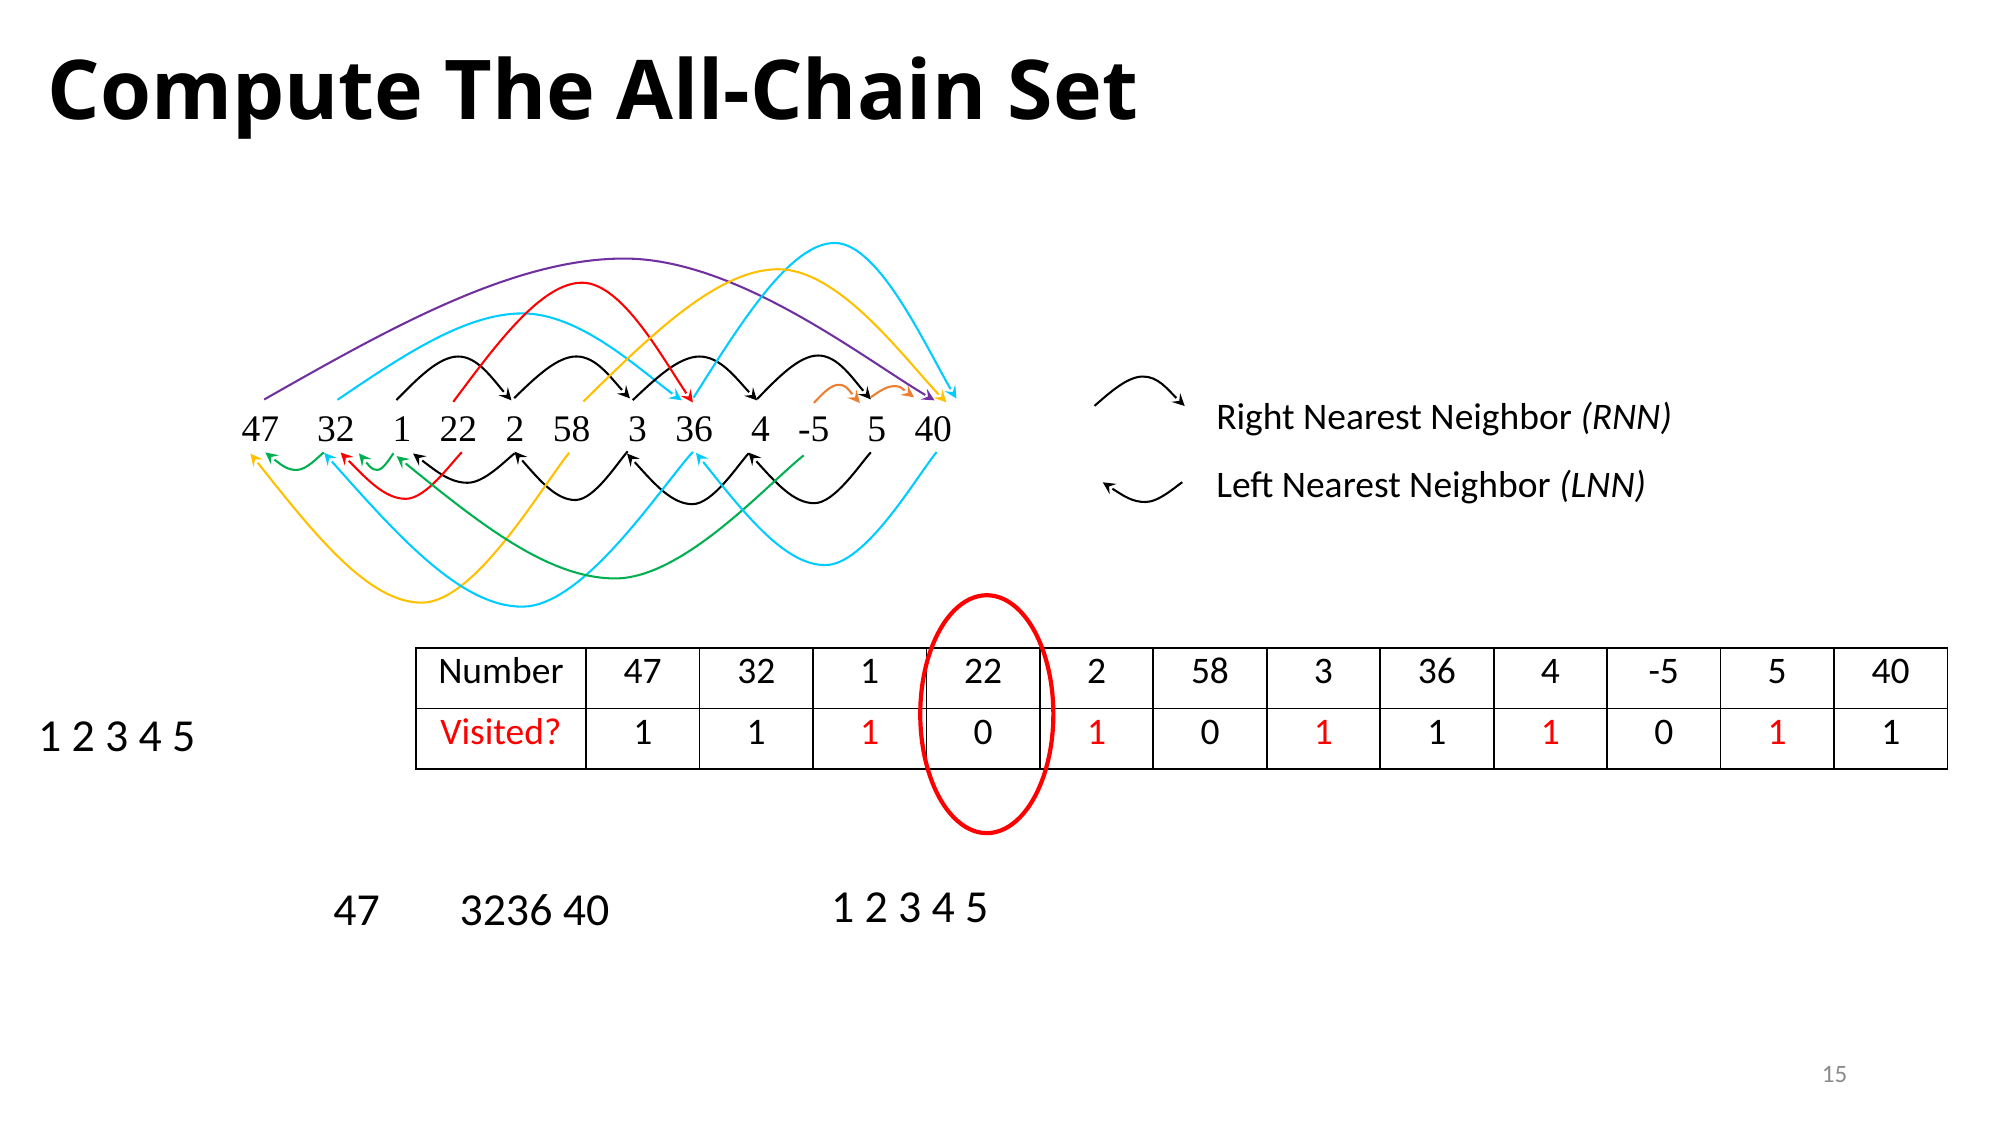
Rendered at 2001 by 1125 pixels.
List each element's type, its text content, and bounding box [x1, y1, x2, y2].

table_header 32 [700, 649, 812, 708]
table_cell 1 [1495, 709, 1606, 768]
table_cell 0 [1608, 709, 1720, 768]
table_cell 1 [1268, 709, 1379, 768]
table_cell 1 [1721, 709, 1833, 768]
text_box Compute The All-Chain Set [32, 31, 1758, 148]
table_header 58 [1154, 649, 1266, 708]
text_box [1102, 481, 1183, 504]
table_cell 1 [1381, 709, 1493, 768]
text_box 47 [318, 872, 402, 942]
table_header 2 [1044, 649, 1152, 708]
text_box [1093, 375, 1185, 407]
table_cell 0 [1154, 709, 1266, 768]
table_header 40 [1835, 649, 1947, 708]
table_cell 1 [700, 709, 812, 768]
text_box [226, 242, 987, 607]
table_cell Visited? [417, 709, 585, 768]
table_header 4 [1495, 649, 1606, 708]
text_box Right Nearest Neighbor (RNN) [1201, 384, 1715, 445]
table_header 36 [1381, 649, 1493, 708]
table_cell 1 [1835, 709, 1947, 768]
table_header 1 [814, 649, 926, 708]
table_header -5 [1608, 649, 1720, 708]
table_header 3 [1268, 649, 1379, 708]
slide_number 15 [1412, 1042, 1863, 1103]
table_cell 1 [1048, 709, 1152, 768]
table_cell 1 [587, 709, 699, 768]
text_box Left Nearest Neighbor (LNN) [1201, 452, 1715, 513]
table_header 5 [1721, 649, 1833, 708]
table_header Number [417, 649, 585, 708]
table_cell 1 [814, 709, 926, 768]
table_header 47 [587, 649, 699, 708]
text_box [919, 594, 1055, 835]
